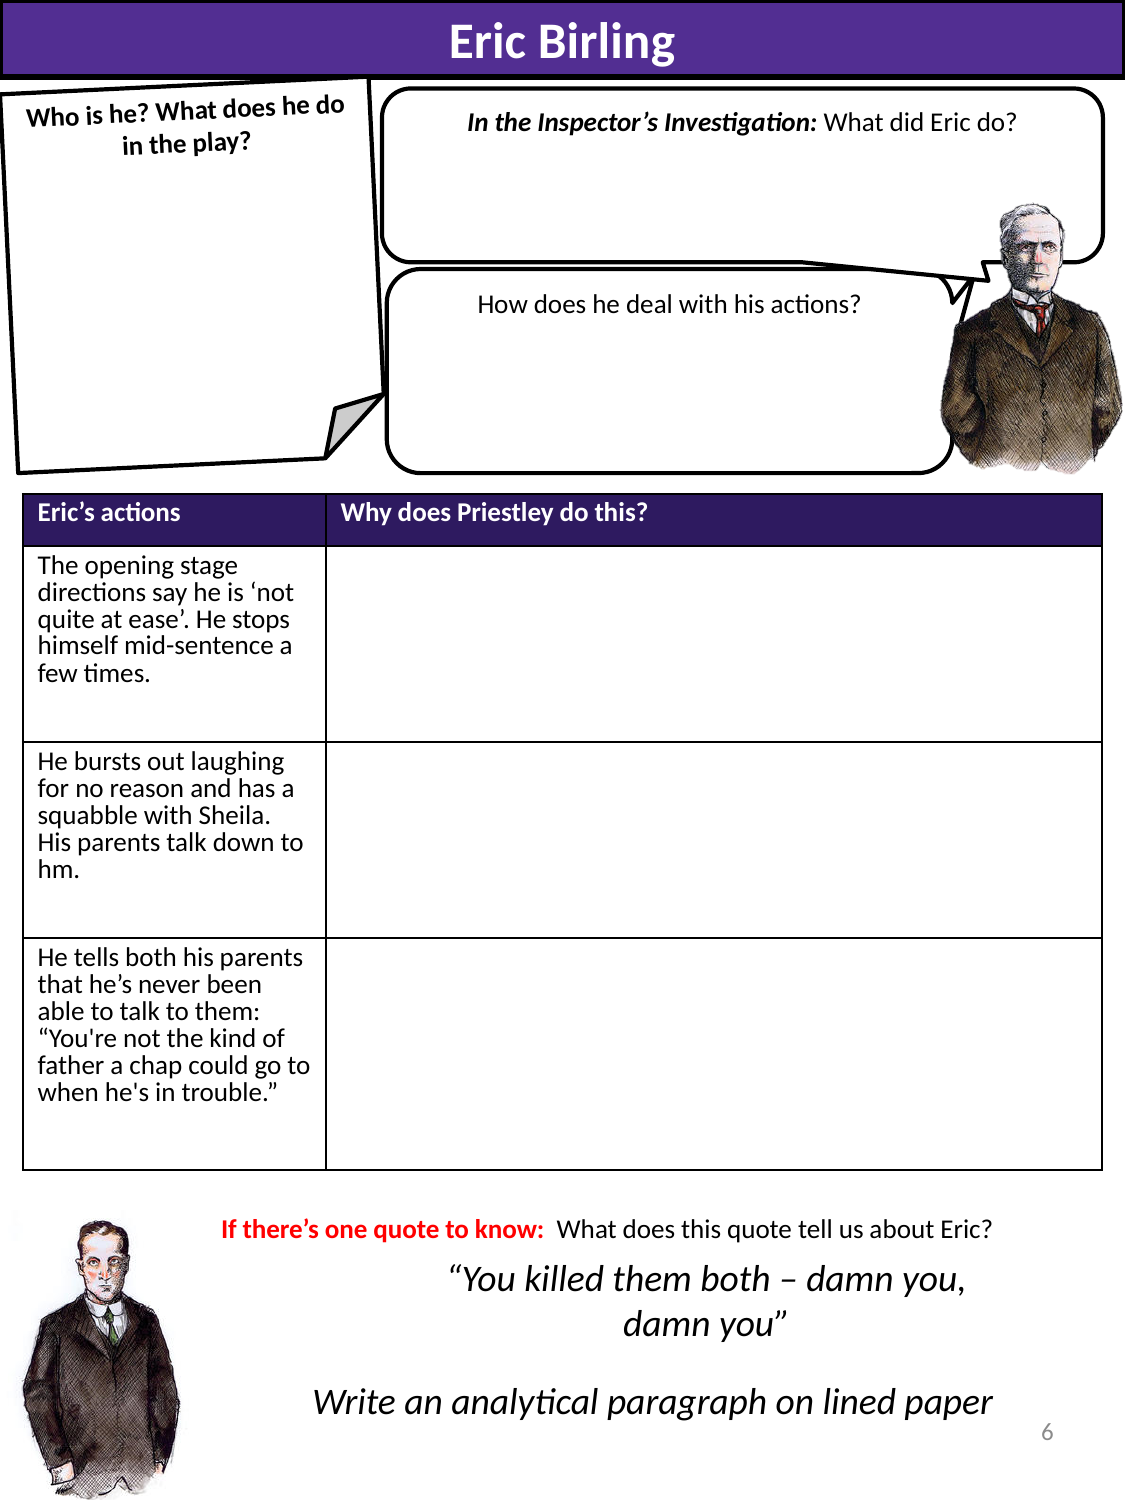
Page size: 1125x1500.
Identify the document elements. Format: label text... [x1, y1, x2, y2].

text_box How does he deal with his actions? [384, 266, 926, 476]
text_box If there’s one quote to know: What does this quote tell us about Eric? [206, 1203, 1103, 1251]
table_cell The opening stage directions say he is ‘not quite at ease’. He stops himself mid-sentence a few times. [24, 547, 325, 741]
table_header Why does Priestley do this? [327, 495, 1101, 545]
picture [0, 1210, 207, 1500]
table_cell He bursts out laughing for no reason and has a squabble with Sheila. His parents talk down to hm. [24, 743, 325, 937]
table_cell [327, 939, 1101, 1169]
picture [931, 194, 1125, 484]
slide_number 6 [806, 1390, 1069, 1471]
table_cell [327, 743, 1101, 937]
text_box In the Inspector’s Investigation: What did Eric do? [379, 86, 1106, 277]
text_box Who is he? What does he do in the play? [0, 74, 386, 476]
text_box Write an analytical paragraph on lined paper [269, 1369, 1037, 1430]
text_box Eric Birling [0, 0, 1125, 77]
table_cell [327, 547, 1101, 741]
text_box “You killed them both – damn you, damn you” [425, 1251, 988, 1351]
table_header Eric’s actions [24, 495, 325, 545]
table_cell He tells both his parents that he’s never been able to talk to them: “You're not the kind of father a chap could go to when he's in trouble.” [24, 939, 325, 1169]
